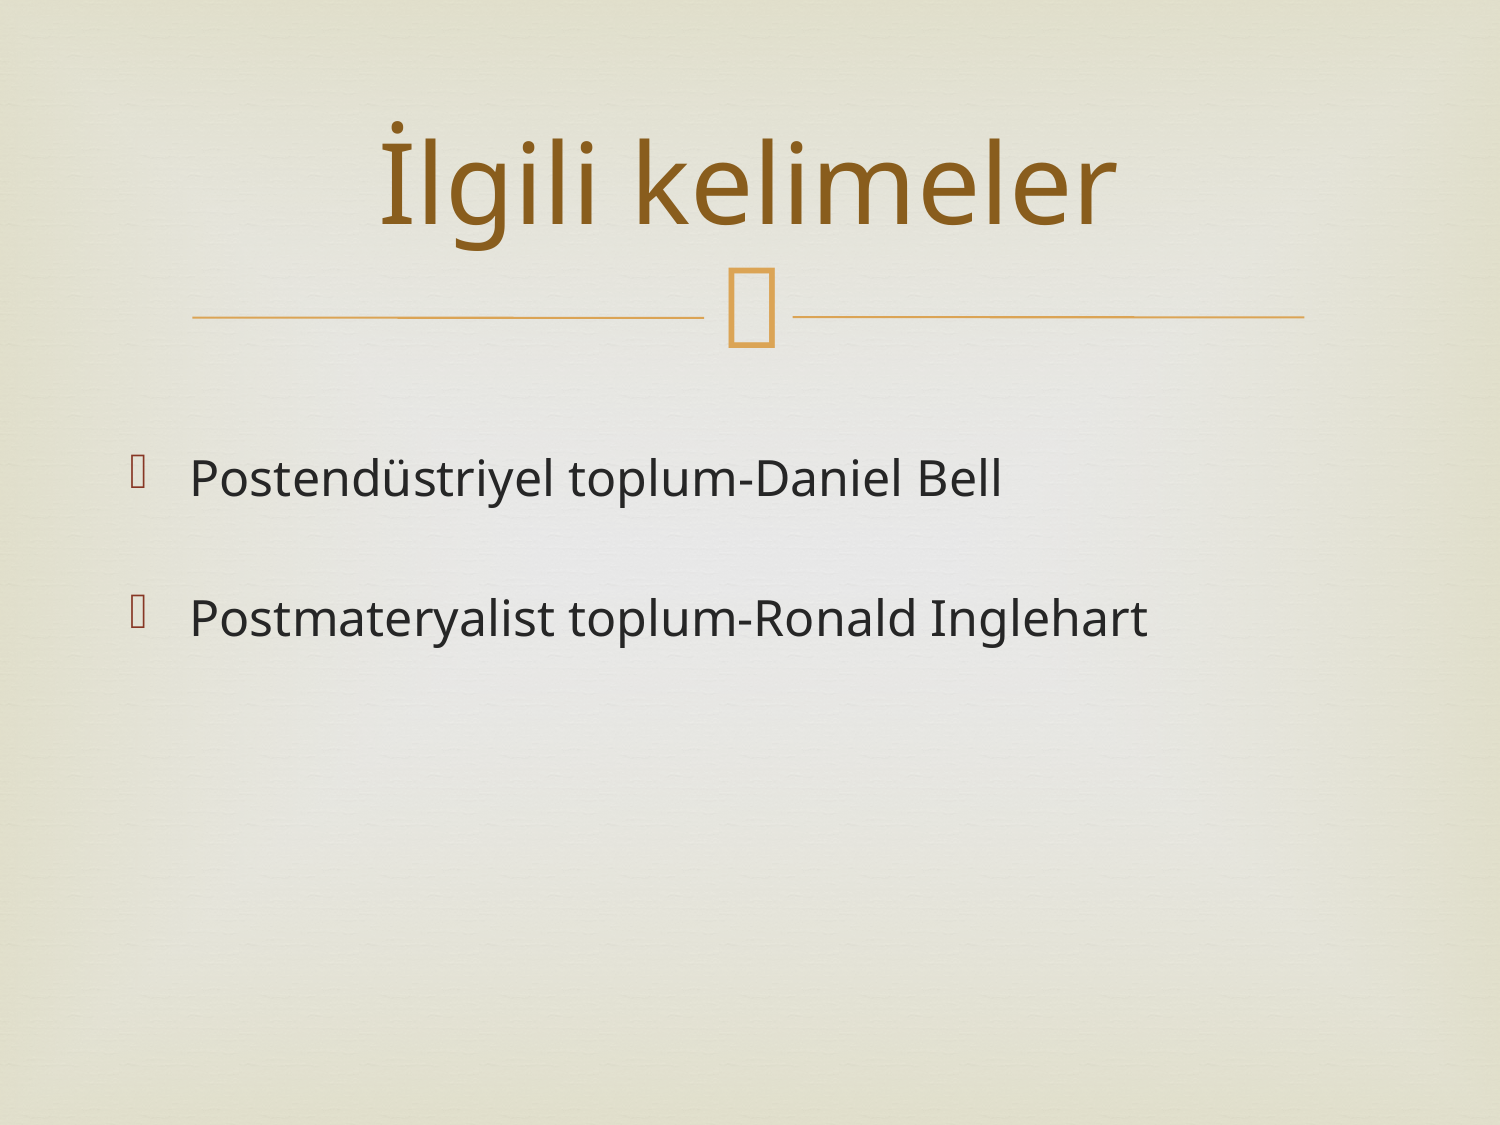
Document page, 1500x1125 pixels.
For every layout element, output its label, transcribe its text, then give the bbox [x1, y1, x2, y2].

title İlgili kelimeler [112, 93, 1386, 267]
list Postendüstriyel toplum-Daniel Bell Postmateryalist toplum-Ronald Inglehart [114, 368, 1386, 1005]
